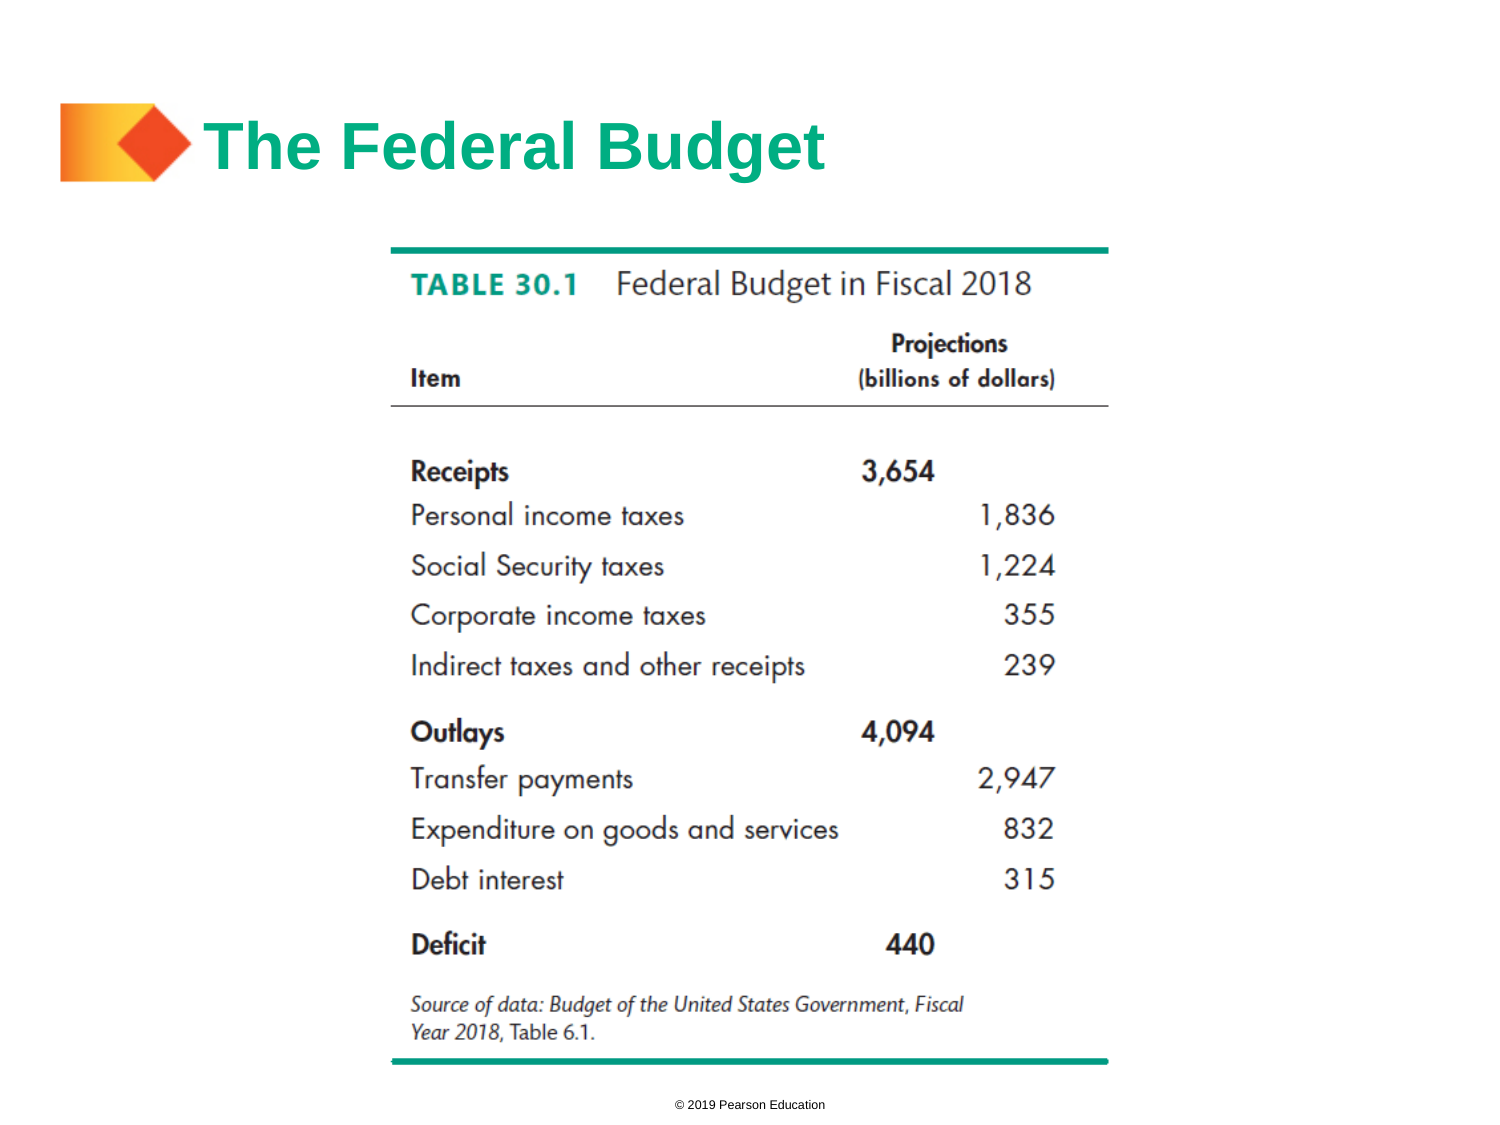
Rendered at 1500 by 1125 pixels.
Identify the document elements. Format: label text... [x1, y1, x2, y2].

picture [59, 102, 188, 184]
picture [387, 241, 1115, 1069]
title The Federal Budget [188, 50, 1364, 236]
